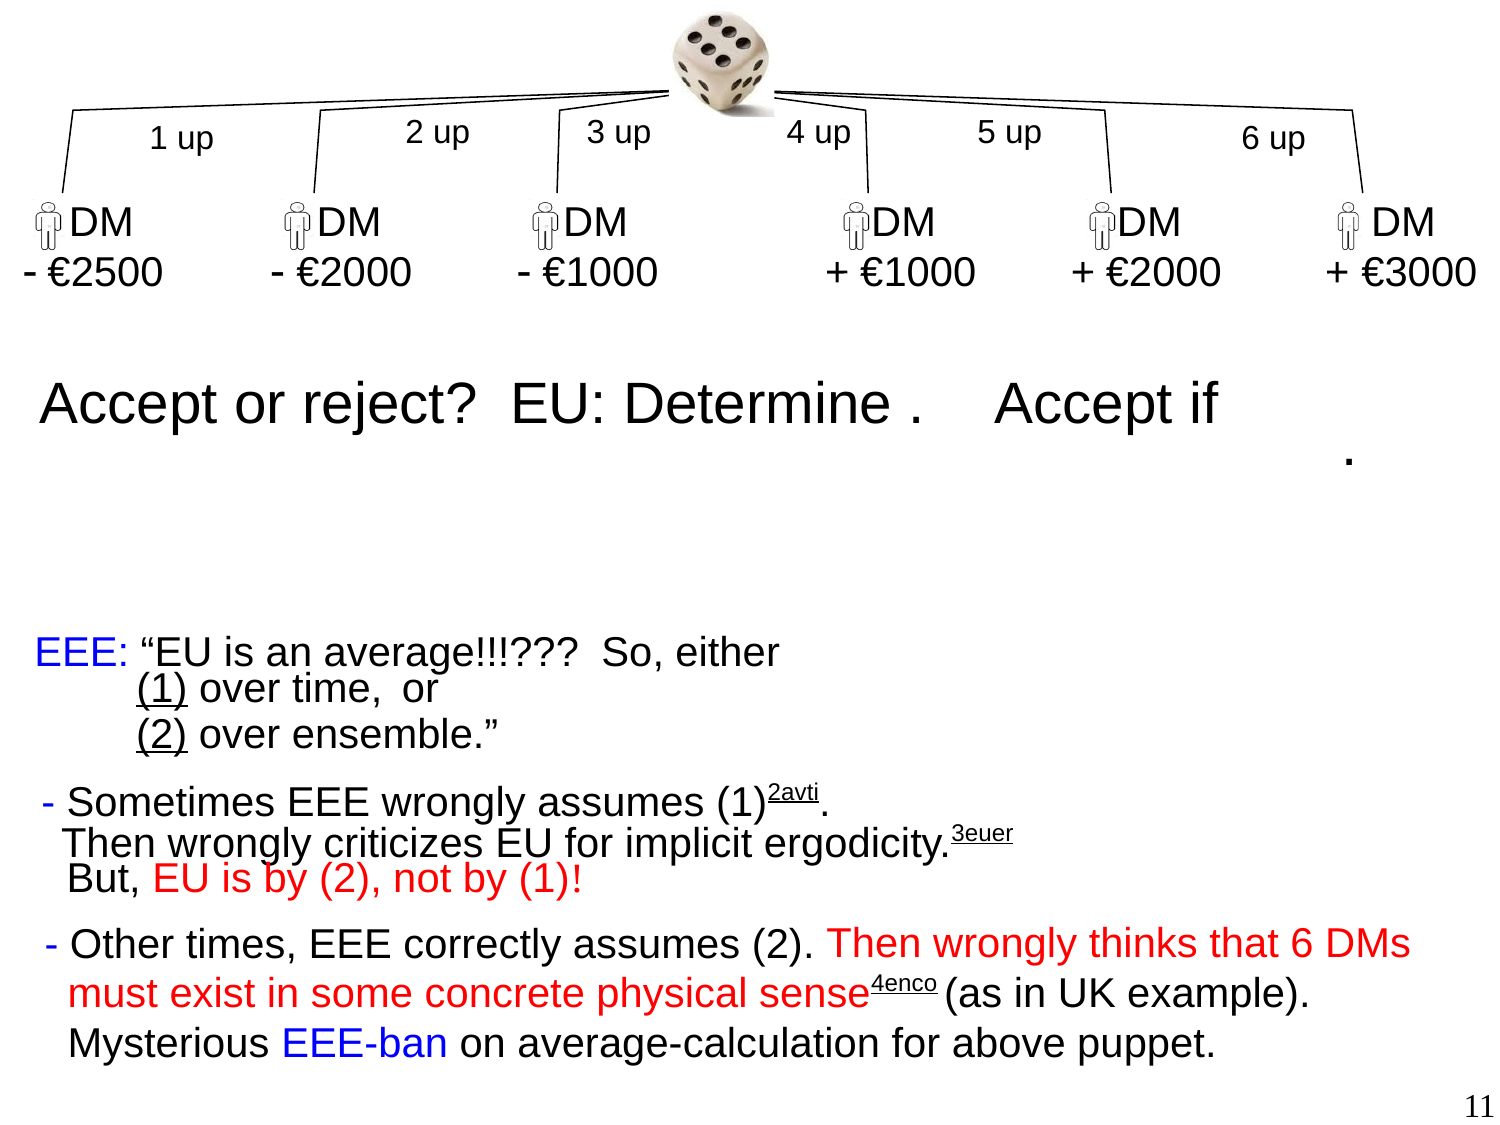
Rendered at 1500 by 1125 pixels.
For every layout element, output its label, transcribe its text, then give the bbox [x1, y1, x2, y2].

text_box 11 [1448, 1076, 1500, 1125]
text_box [979, 357, 1500, 486]
text_box Calculate [970, 356, 1257, 441]
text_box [8, 3, 1500, 304]
text_box - Sometimes EEE wrongly assumes (1)2avti. [26, 767, 891, 833]
text_box Accept or reject? [24, 357, 503, 443]
text_box (1) over time, [121, 653, 402, 699]
text_box EEE: “EU is an average!!!??? [19, 617, 586, 683]
text_box - Other times, EEE correctly assumes (2). [29, 909, 831, 975]
text_box or [402, 653, 477, 699]
text_box Then wrongly thinks that 6 DMs must exist in some concrete physical sense4enco (as in UK example). Mysterious EEE-ban on average-calculation for above puppet. [52, 908, 1484, 1074]
text_box (2) over ensemble.” [121, 699, 633, 764]
text_box So, either [586, 617, 824, 683]
text_box But, EU is by (2), not by (1)! [51, 843, 669, 909]
text_box Then wrongly criticizes EU for implicit ergodicity.3euer [46, 808, 1094, 874]
